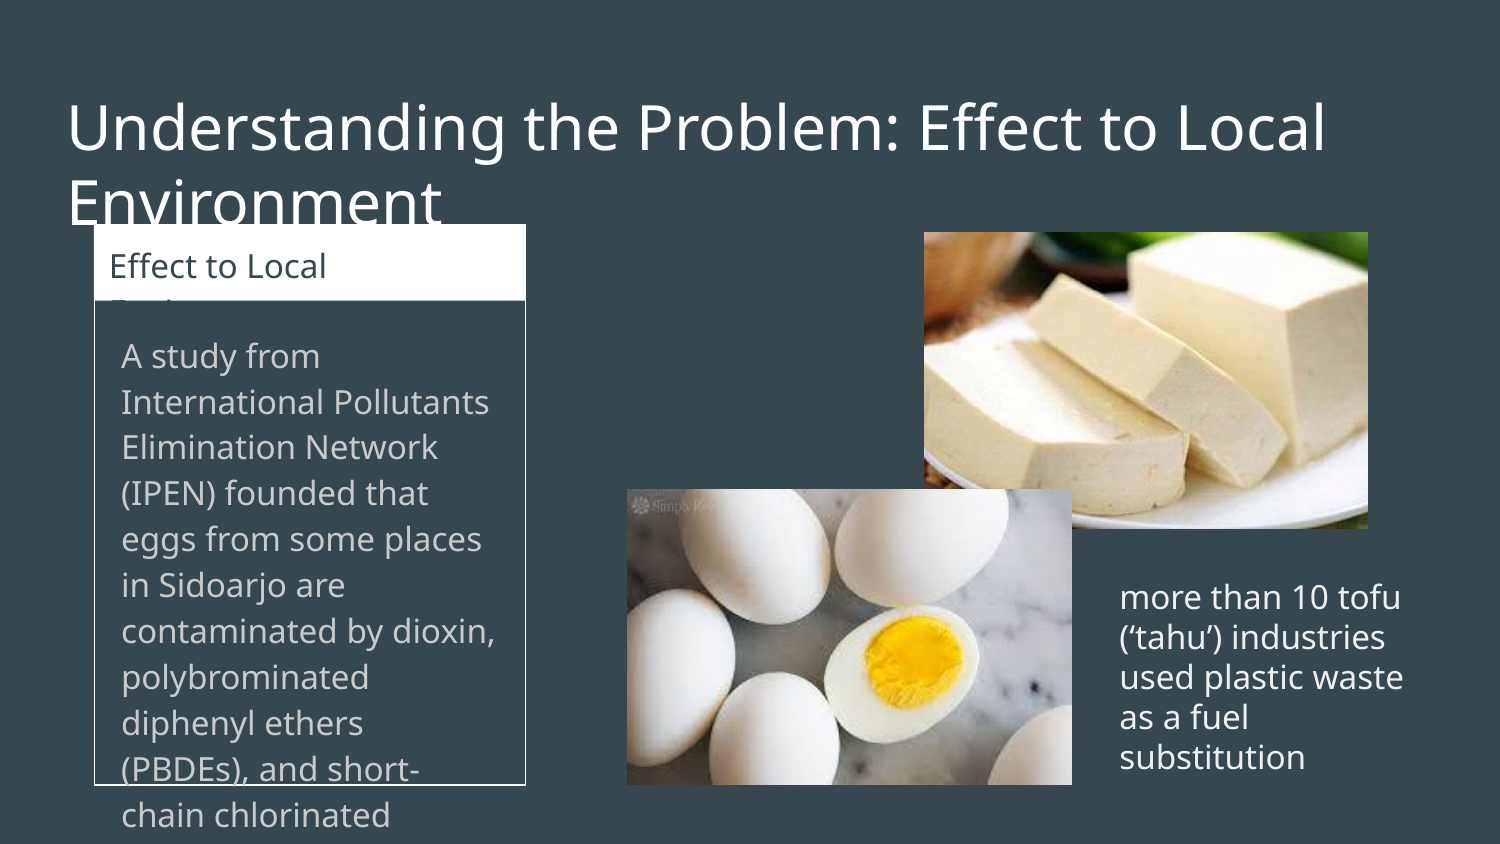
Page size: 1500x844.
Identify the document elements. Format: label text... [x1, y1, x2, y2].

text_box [93, 224, 527, 786]
title Understanding the Problem: Effect to Local Environment [51, 72, 1449, 167]
text_box more than 10 tofu (‘tahu’) industries used plastic waste as a fuel substitution [1104, 561, 1449, 773]
picture [627, 232, 1369, 786]
